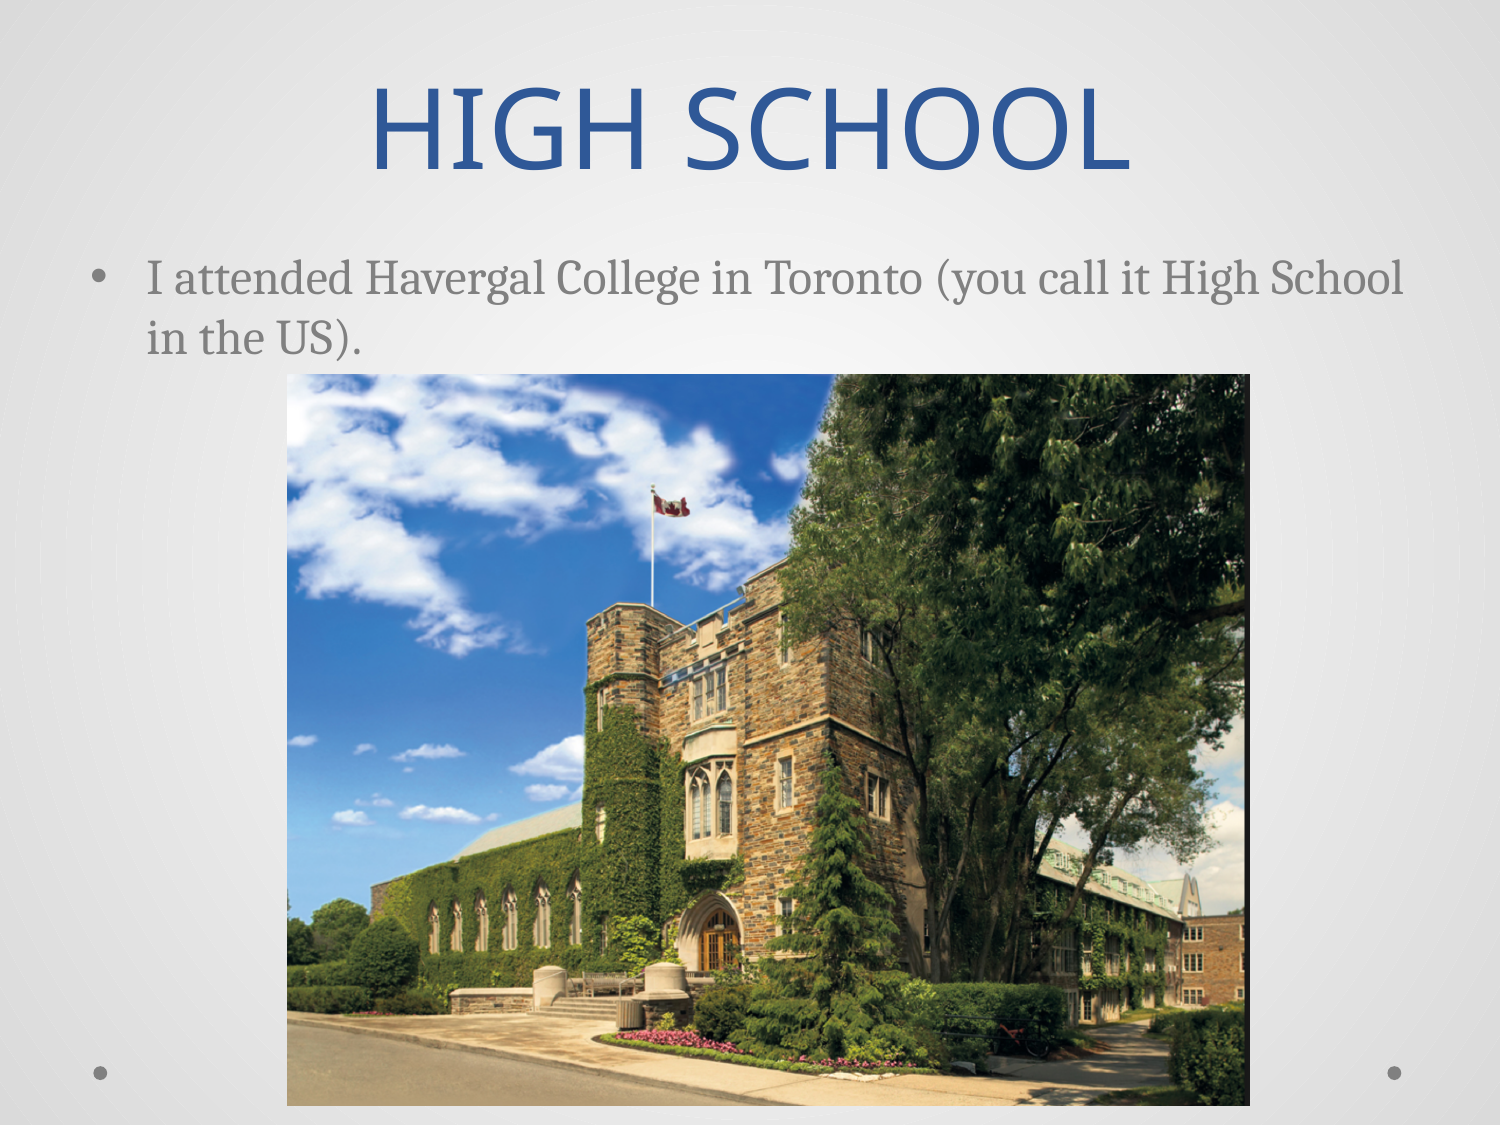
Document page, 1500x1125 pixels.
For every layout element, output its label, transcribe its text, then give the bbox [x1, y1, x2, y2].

picture [287, 374, 1251, 1106]
list I attended Havergal College in Toronto (you call it High School in the US). [75, 237, 1425, 796]
title HIGH SCHOOL [75, 0, 1425, 200]
